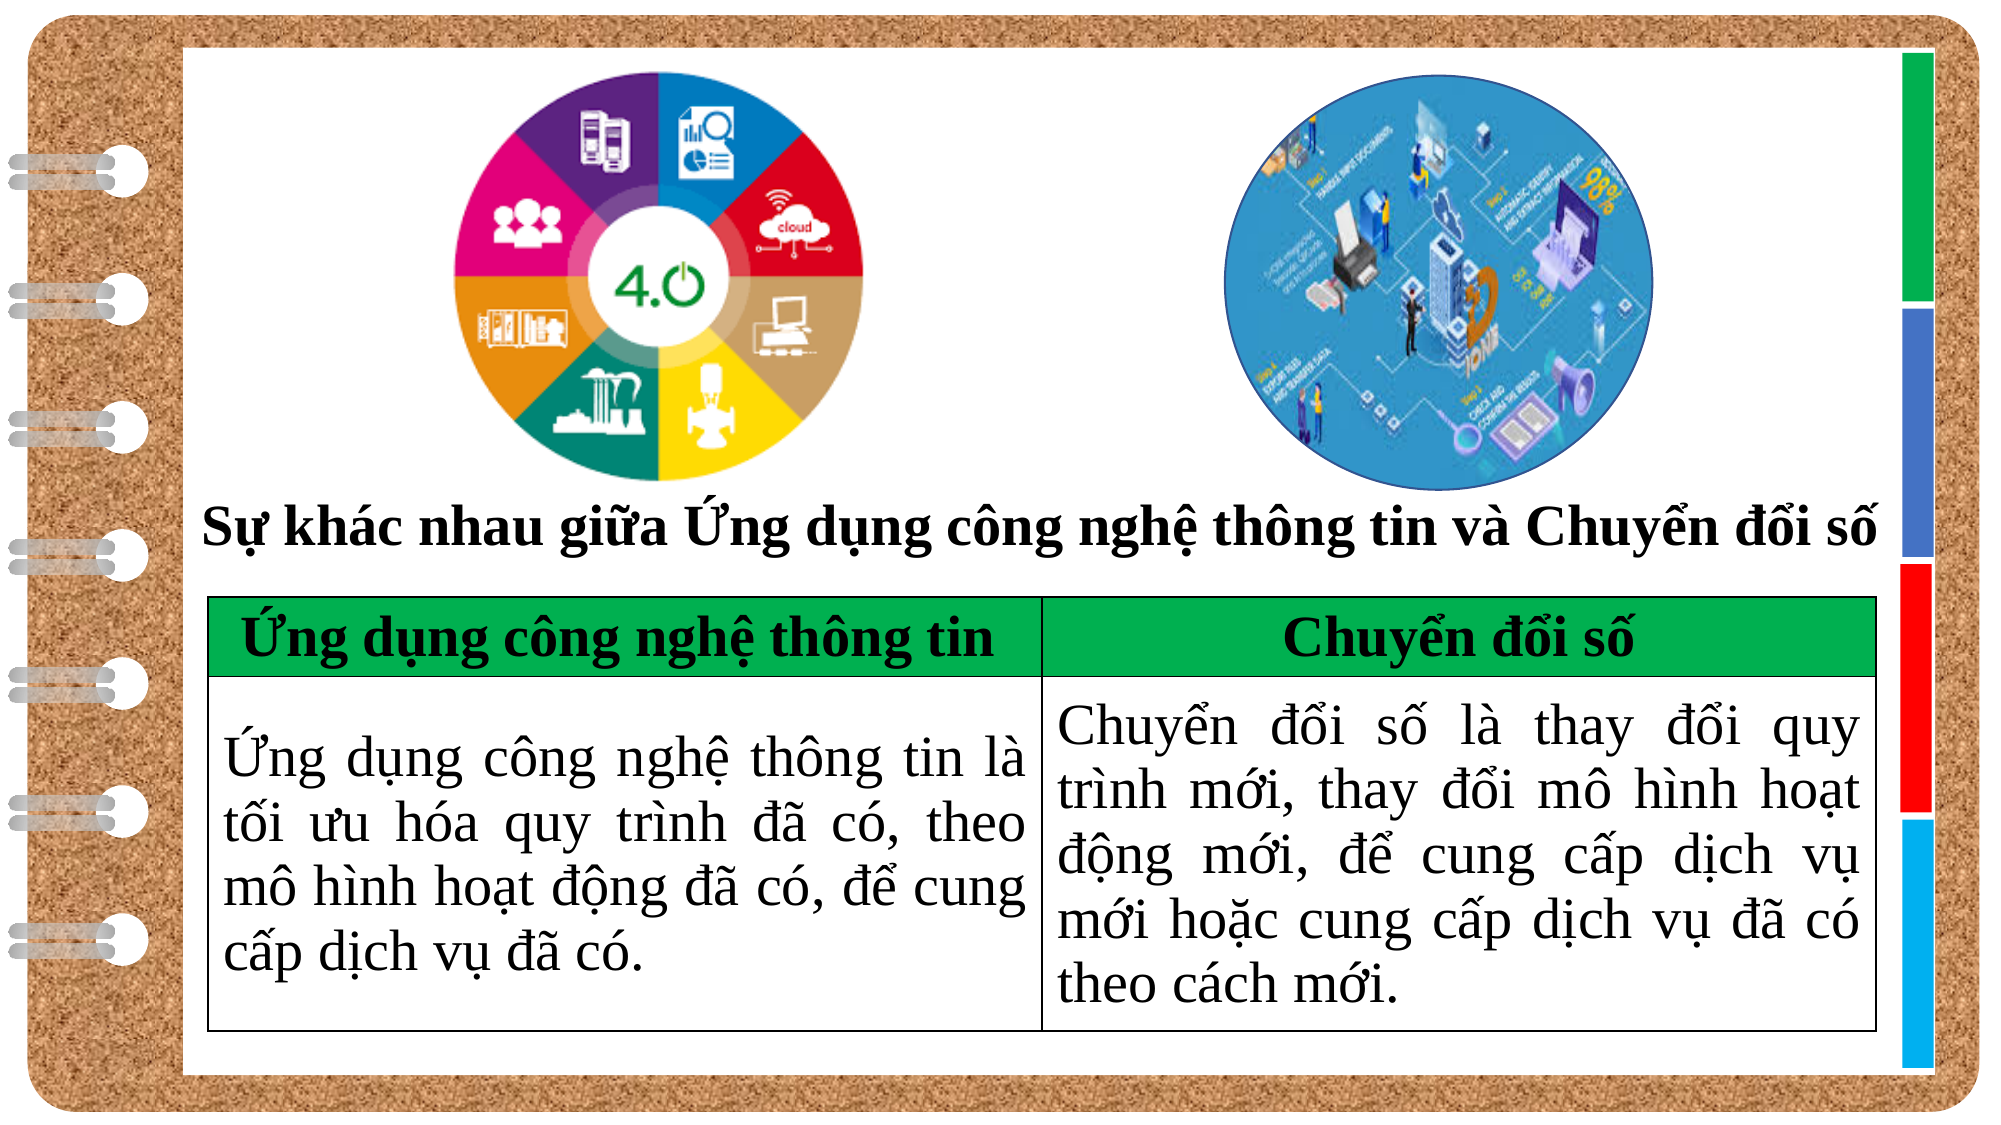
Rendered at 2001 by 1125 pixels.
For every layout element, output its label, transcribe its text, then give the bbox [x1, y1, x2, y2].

text_box [1901, 819, 1935, 1069]
table_header Chuyển đổi số [1043, 598, 1875, 676]
text_box [1223, 74, 1654, 491]
text_box [1901, 52, 1935, 302]
text_box [1901, 307, 1935, 558]
text_box [1899, 563, 1933, 813]
picture [452, 70, 867, 486]
text_box [26, 14, 1981, 1113]
table_cell Ứng dụng công nghệ thông tin là tối ưu hóa quy trình đã có, theo mô hình hoạt động đã có, để cung cấp dịch vụ đã có. [209, 677, 1041, 1030]
table_cell Chuyển đổi số là thay đổi quy trình mới, thay đổi mô hình hoạt động mới, để cung cấp dịch vụ mới hoặc cung cấp dịch vụ đã có theo cách mới. [1043, 677, 1875, 1030]
table_header Ứng dụng công nghệ thông tin [209, 598, 1041, 676]
text_box Sự khác nhau giữa Ứng dụng công nghệ thông tin và Chuyển đổi số [186, 479, 1896, 565]
text_box [182, 47, 1936, 1076]
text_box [8, 145, 149, 966]
